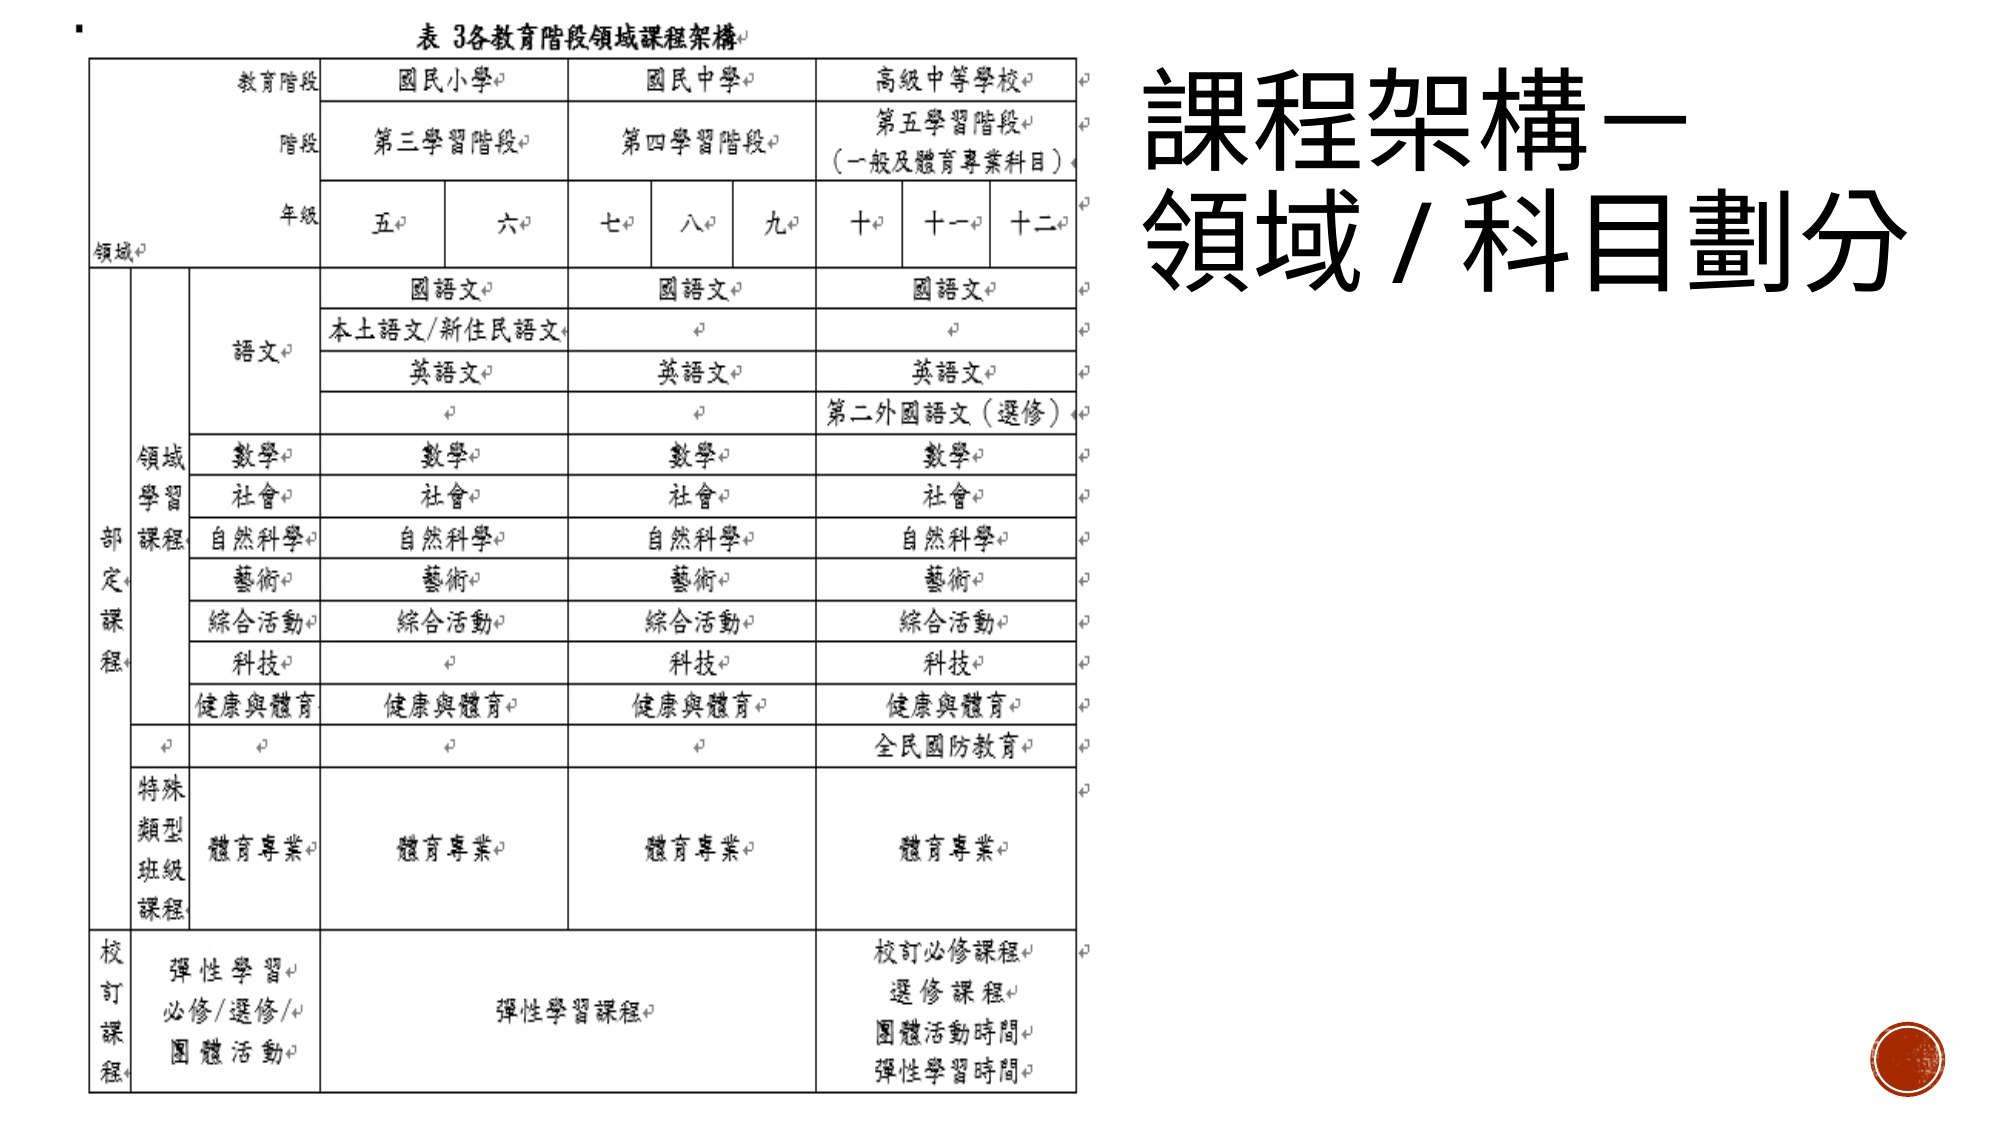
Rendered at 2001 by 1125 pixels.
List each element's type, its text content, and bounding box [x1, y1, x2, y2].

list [65, 4, 1122, 1122]
title 課程架構－ 領域/科目劃分 [1126, 54, 1950, 319]
